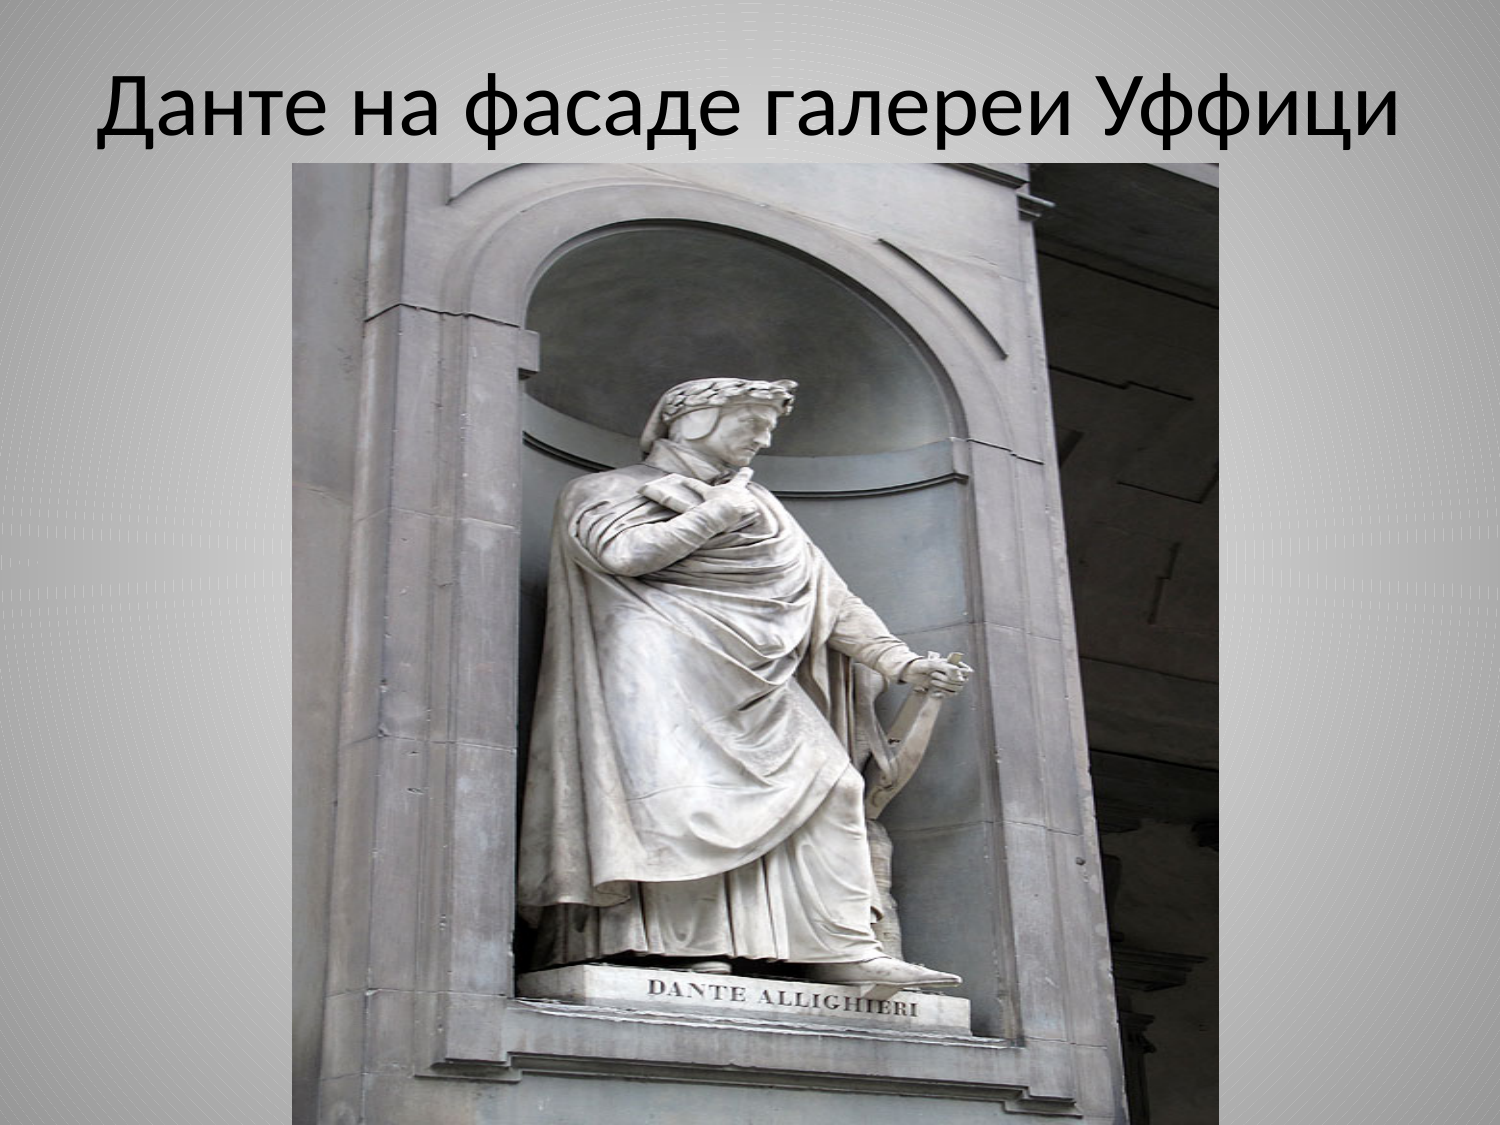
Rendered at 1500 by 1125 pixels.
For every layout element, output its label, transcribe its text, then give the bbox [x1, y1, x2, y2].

title Данте на фасаде галереи Уффици [75, 45, 1425, 153]
picture [292, 163, 1219, 1125]
